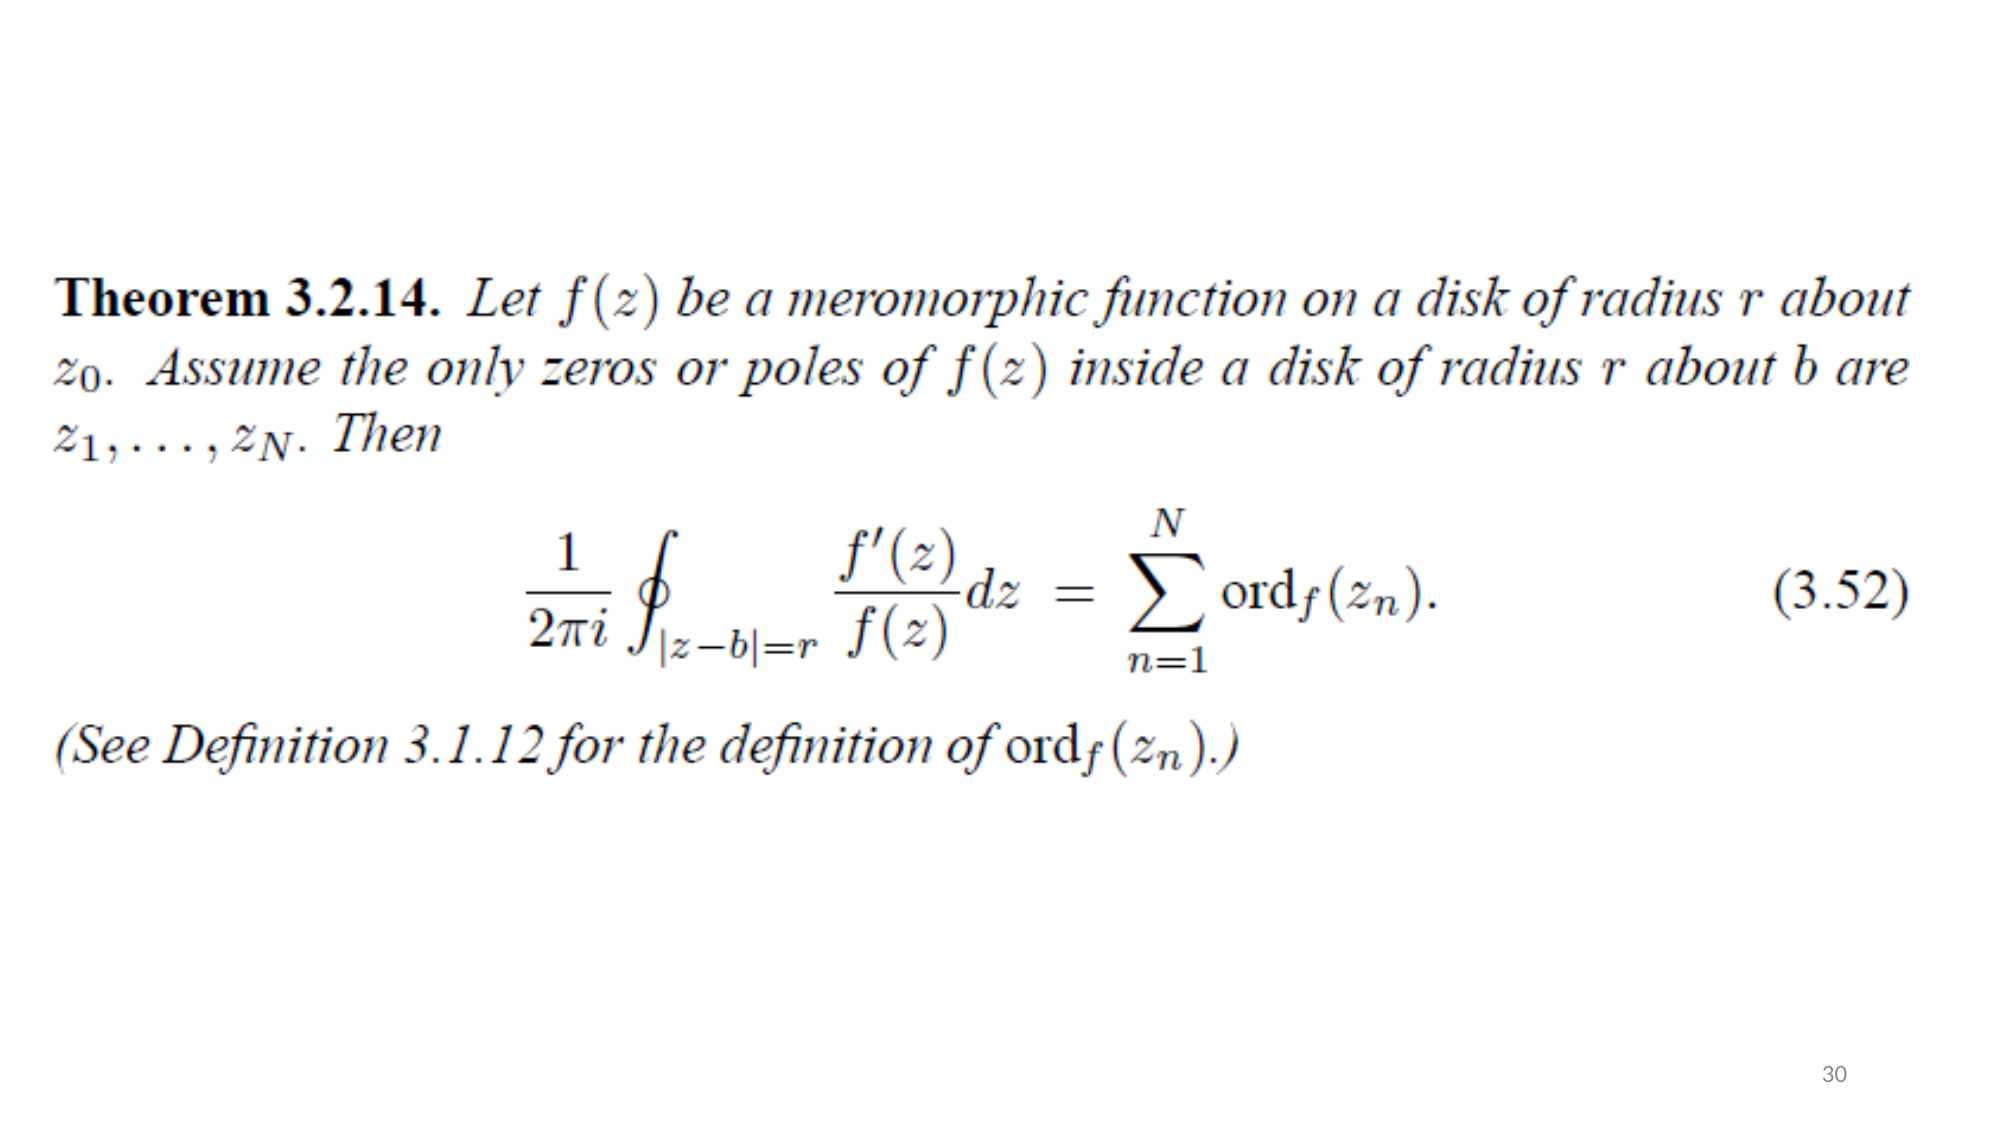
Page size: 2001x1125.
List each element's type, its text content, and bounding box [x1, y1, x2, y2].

picture [26, 250, 1974, 792]
slide_number 30 [1412, 1042, 1863, 1103]
